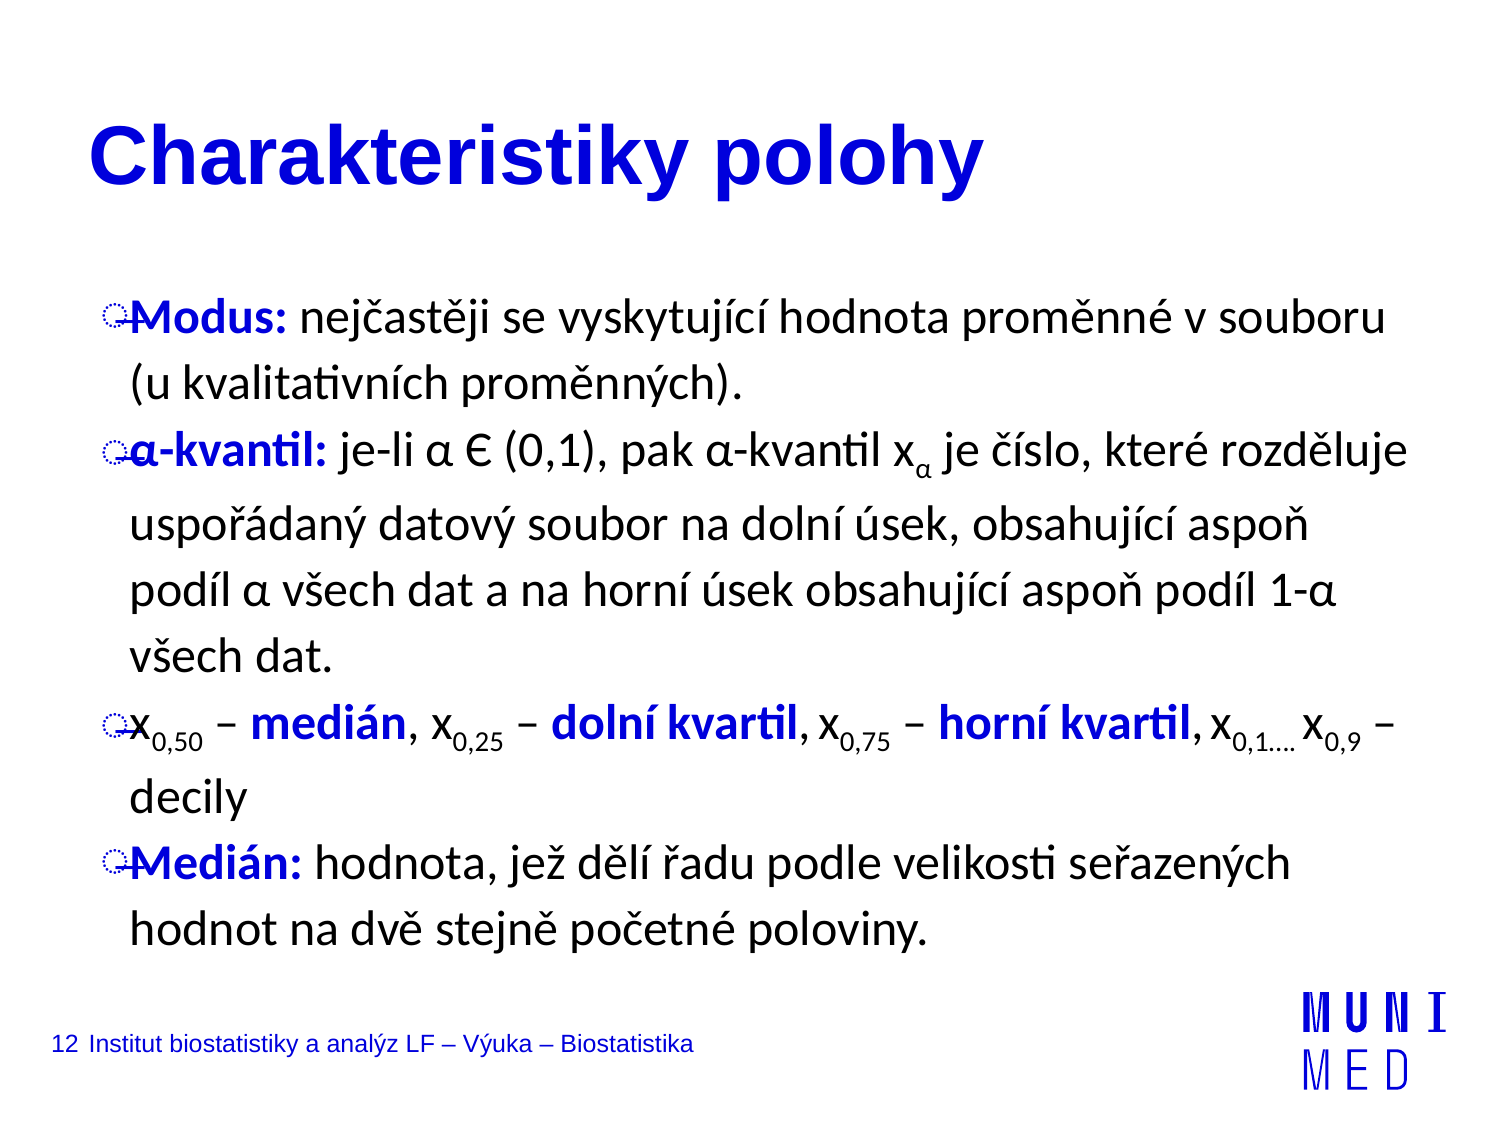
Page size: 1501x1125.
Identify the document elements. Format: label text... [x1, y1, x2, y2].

list Modus: nejčastěji se vyskytující hodnota proměnné v souboru (u kvalitativních proměnných). α-kvantil: je-li α Є (0,1), pak α-kvantil xα je číslo, které rozděluje uspořádaný datový soubor na dolní úsek, obsahující aspoň podíl α všech dat a na horní úsek obsahující aspoň podíl 1-α všech dat. x0,50 – medián, x0,25 – dolní kvartil, x0,75 – horní kvartil, x0,1…. x0,9 – decily Medián: hodnota, jež dělí řadu podle velikosti seřazených hodnot na dvě stejně početné poloviny. [88, 277, 1412, 957]
title Charakteristiky polohy [88, 118, 1412, 193]
slide_number 12 [50, 1021, 82, 1063]
footer Institut biostatistiky a analýz LF – Výuka – Biostatistika [88, 1021, 1064, 1063]
